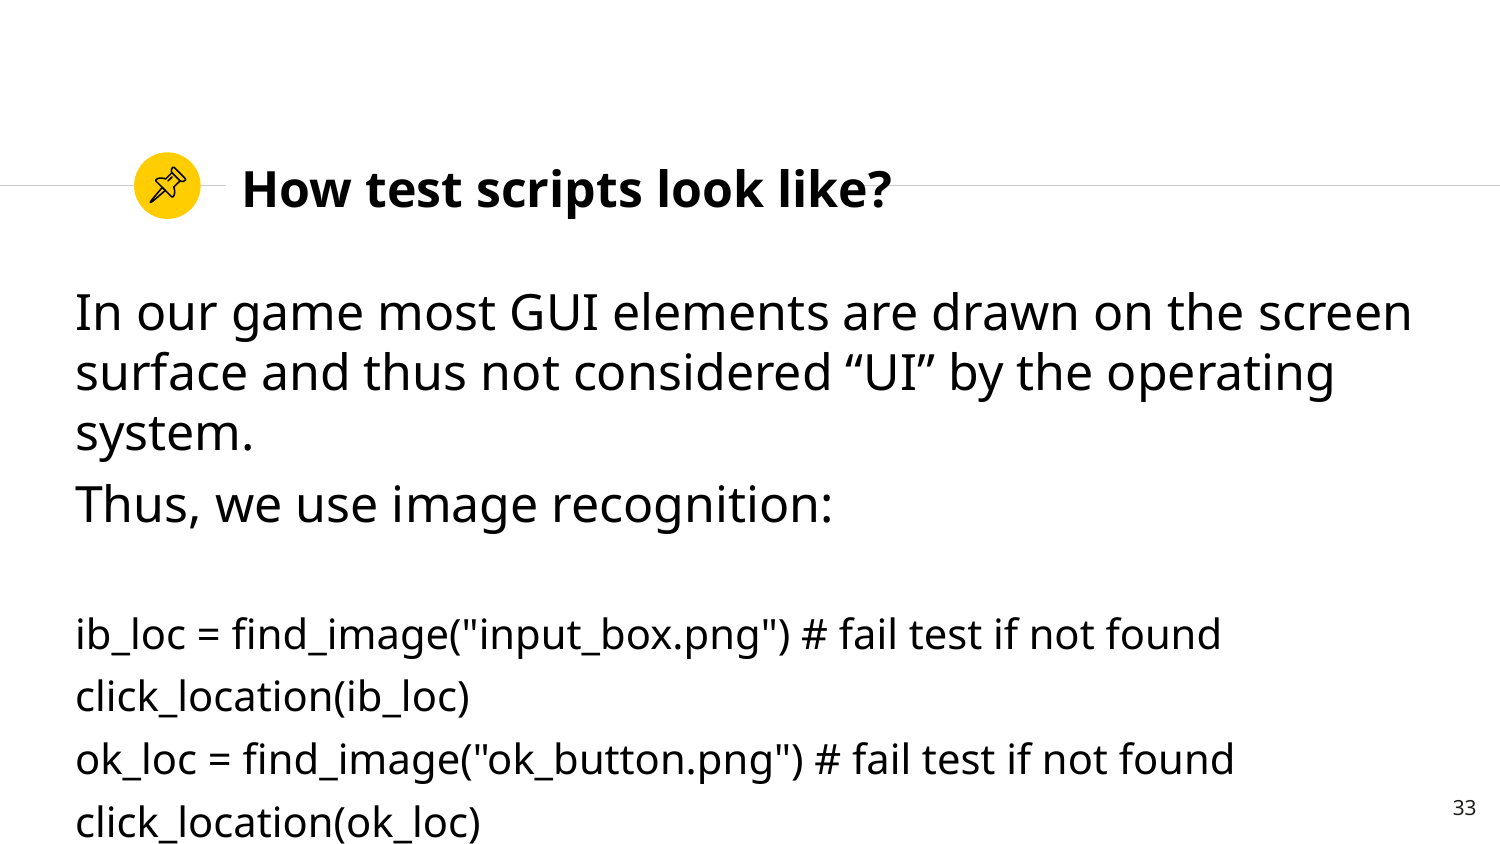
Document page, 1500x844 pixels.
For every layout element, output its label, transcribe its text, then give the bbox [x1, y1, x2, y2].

slide_number 33 [1401, 779, 1492, 844]
title How test scripts look like? [226, 151, 1130, 223]
list In our game most GUI elements are drawn on the screen surface and thus not considered “UI” by the operating system. Thus, we use image recognition: ib_loc = find_image("input_box.png") # fail test if not found click_location(ib_loc) ok_loc = find_image("ok_button.png") # fail test if not found click_location(ok_loc) [47, 265, 1441, 814]
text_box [150, 166, 186, 203]
